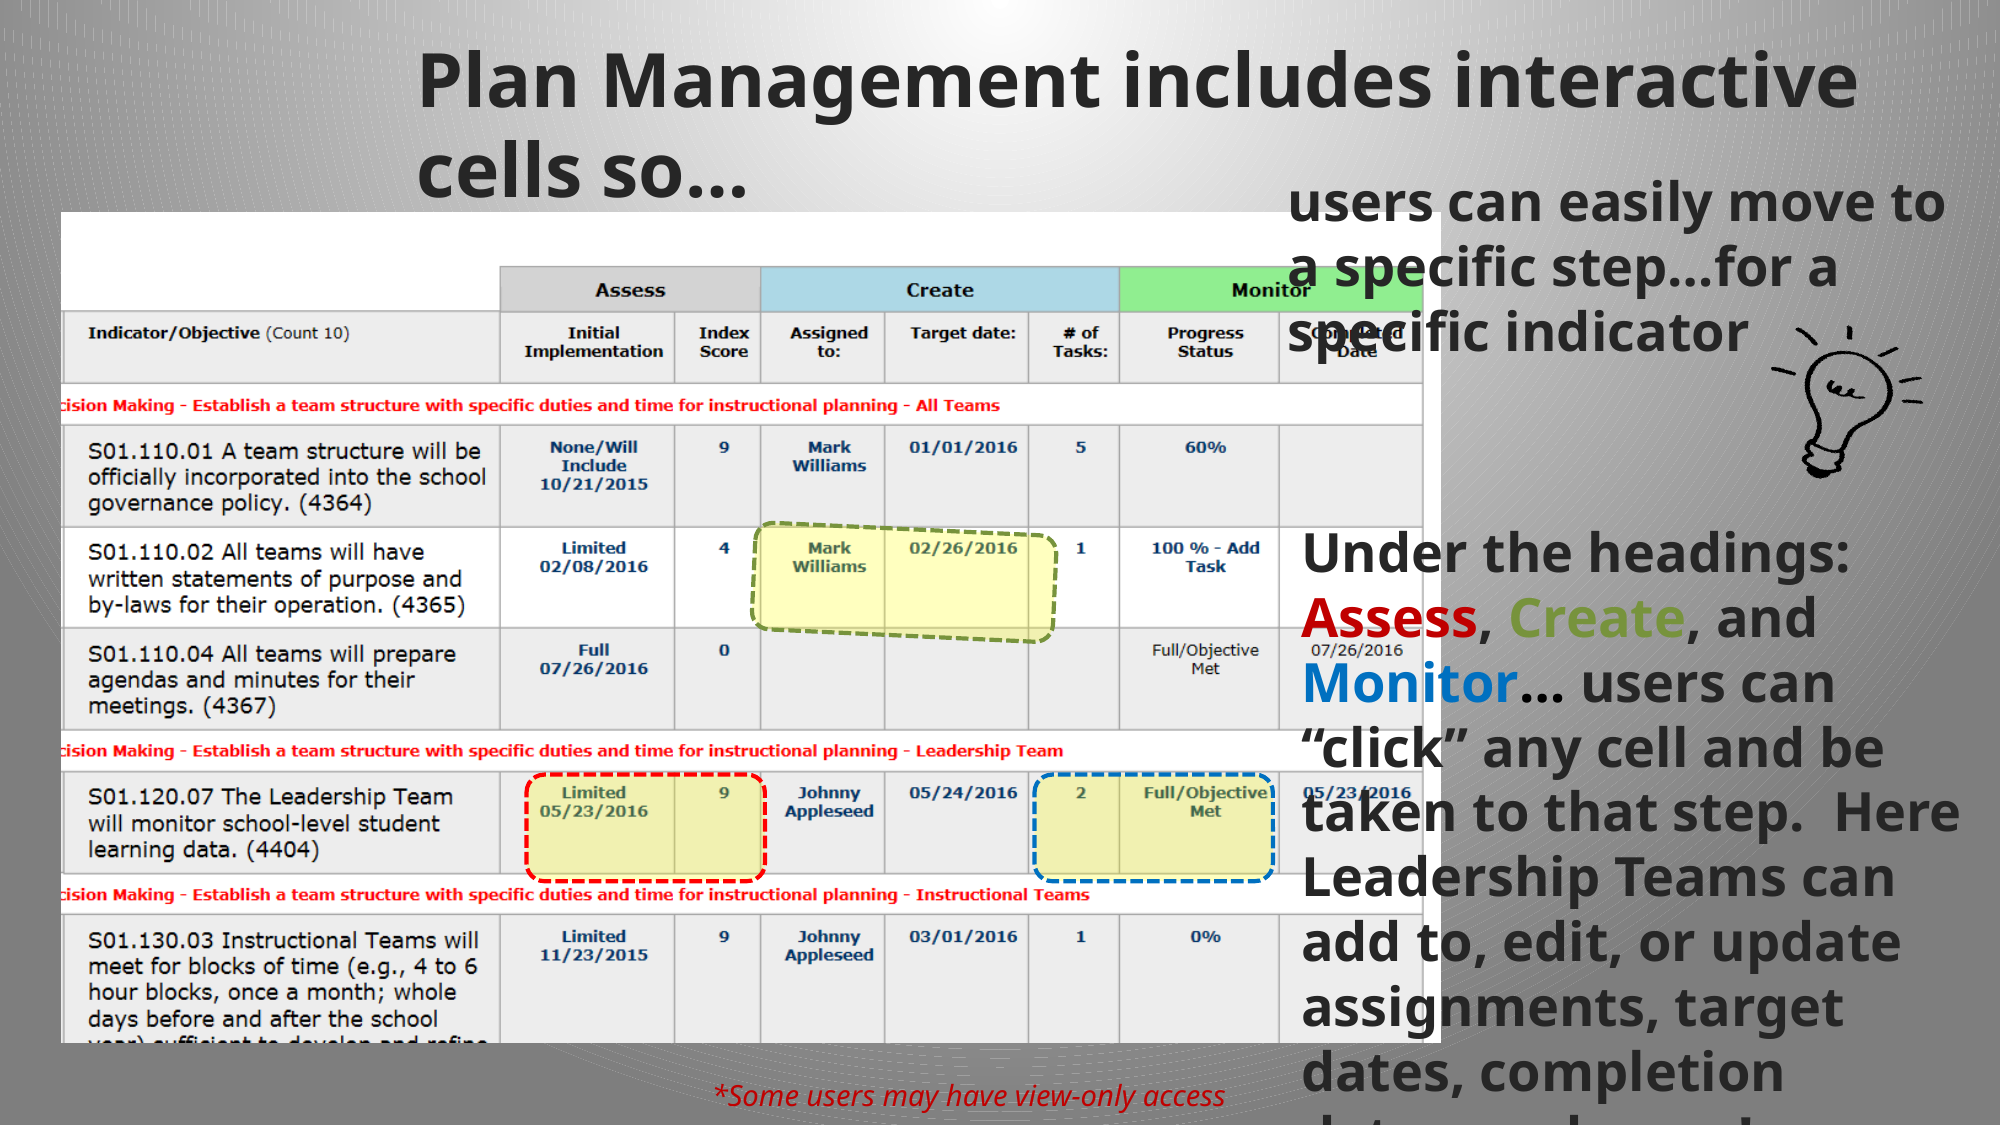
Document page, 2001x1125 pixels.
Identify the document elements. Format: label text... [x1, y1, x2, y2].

text_box Under the headings: Assess, Create, and Monitor… users can “click” any cell and be taken to that step. Here Leadership Teams can add to, edit, or update assignments, target dates, completion dates, and more! [1286, 370, 1980, 1125]
text_box Plan Management includes interactive cells so… [401, 133, 2000, 292]
picture [61, 212, 1442, 1044]
text_box users can easily move to a specific step…for a specific indicator [1272, 160, 1980, 370]
text_box *Some users may have view-only access [697, 1069, 1698, 1120]
picture [1722, 321, 1954, 524]
